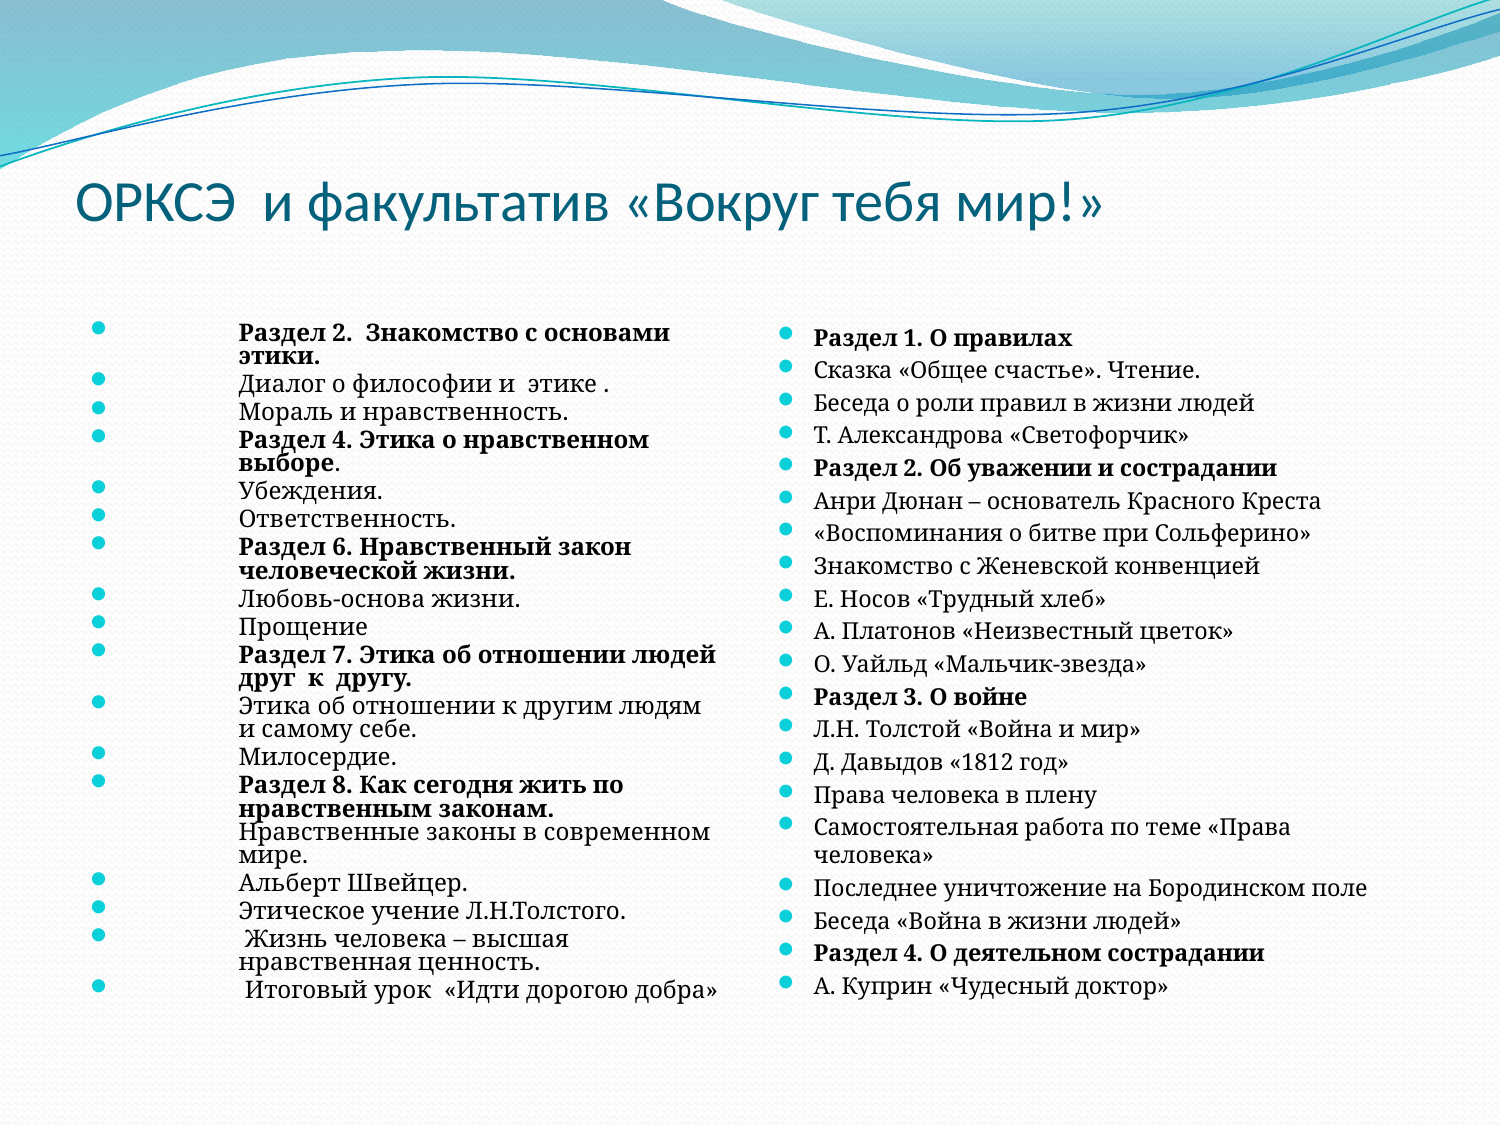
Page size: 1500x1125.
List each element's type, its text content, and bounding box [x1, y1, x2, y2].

list Раздел 1. О правилах Сказка «Общее счастье». Чтение. Беседа о роли правил в жизни людей Т. Александрова «Светофорчик» Раздел 2. Об уважении и сострадании Анри Дюнан – основатель Красного Креста «Воспоминания о битве при Сольферино» Знакомство с Женевской конвенцией Е. Носов «Трудный хлеб» А. Платонов «Неизвестный цветок» О. Уайльд «Мальчик-звезда» Раздел 3. О войне Л.Н. Толстой «Война и мир» Д. Давыдов «1812 год» Права человека в плену Самостоятельная работа по теме «Права человека» Последнее уничтожение на Бородинском поле Беседа «Война в жизни людей» Раздел 4. О деятельном сострадании А. Куприн «Чудесный доктор» [762, 314, 1426, 1043]
list Раздел 2. Знакомство с основами этики. Диалог о философии и этике . Мораль и нравственность. Раздел 4. Этика о нравственном выборе. Убеждения. Ответственность. Раздел 6. Нравственный закон человеческой жизни. Любовь-основа жизни. Прощение Раздел 7. Этика об отношении людей друг к другу. Этика об отношении к другим людям и самому себе. Милосердие. Раздел 8. Как сегодня жить по нравственным законам. Нравственные законы в современном мире. Альберт Швейцер. Этическое учение Л.Н.Толстого. Жизнь человека – высшая нравственная ценность. Итоговый урок «Идти дорогою добра» [74, 314, 738, 1043]
title ОРКСЭ и факультатив «Вокруг тебя мир!» [74, 115, 1426, 304]
